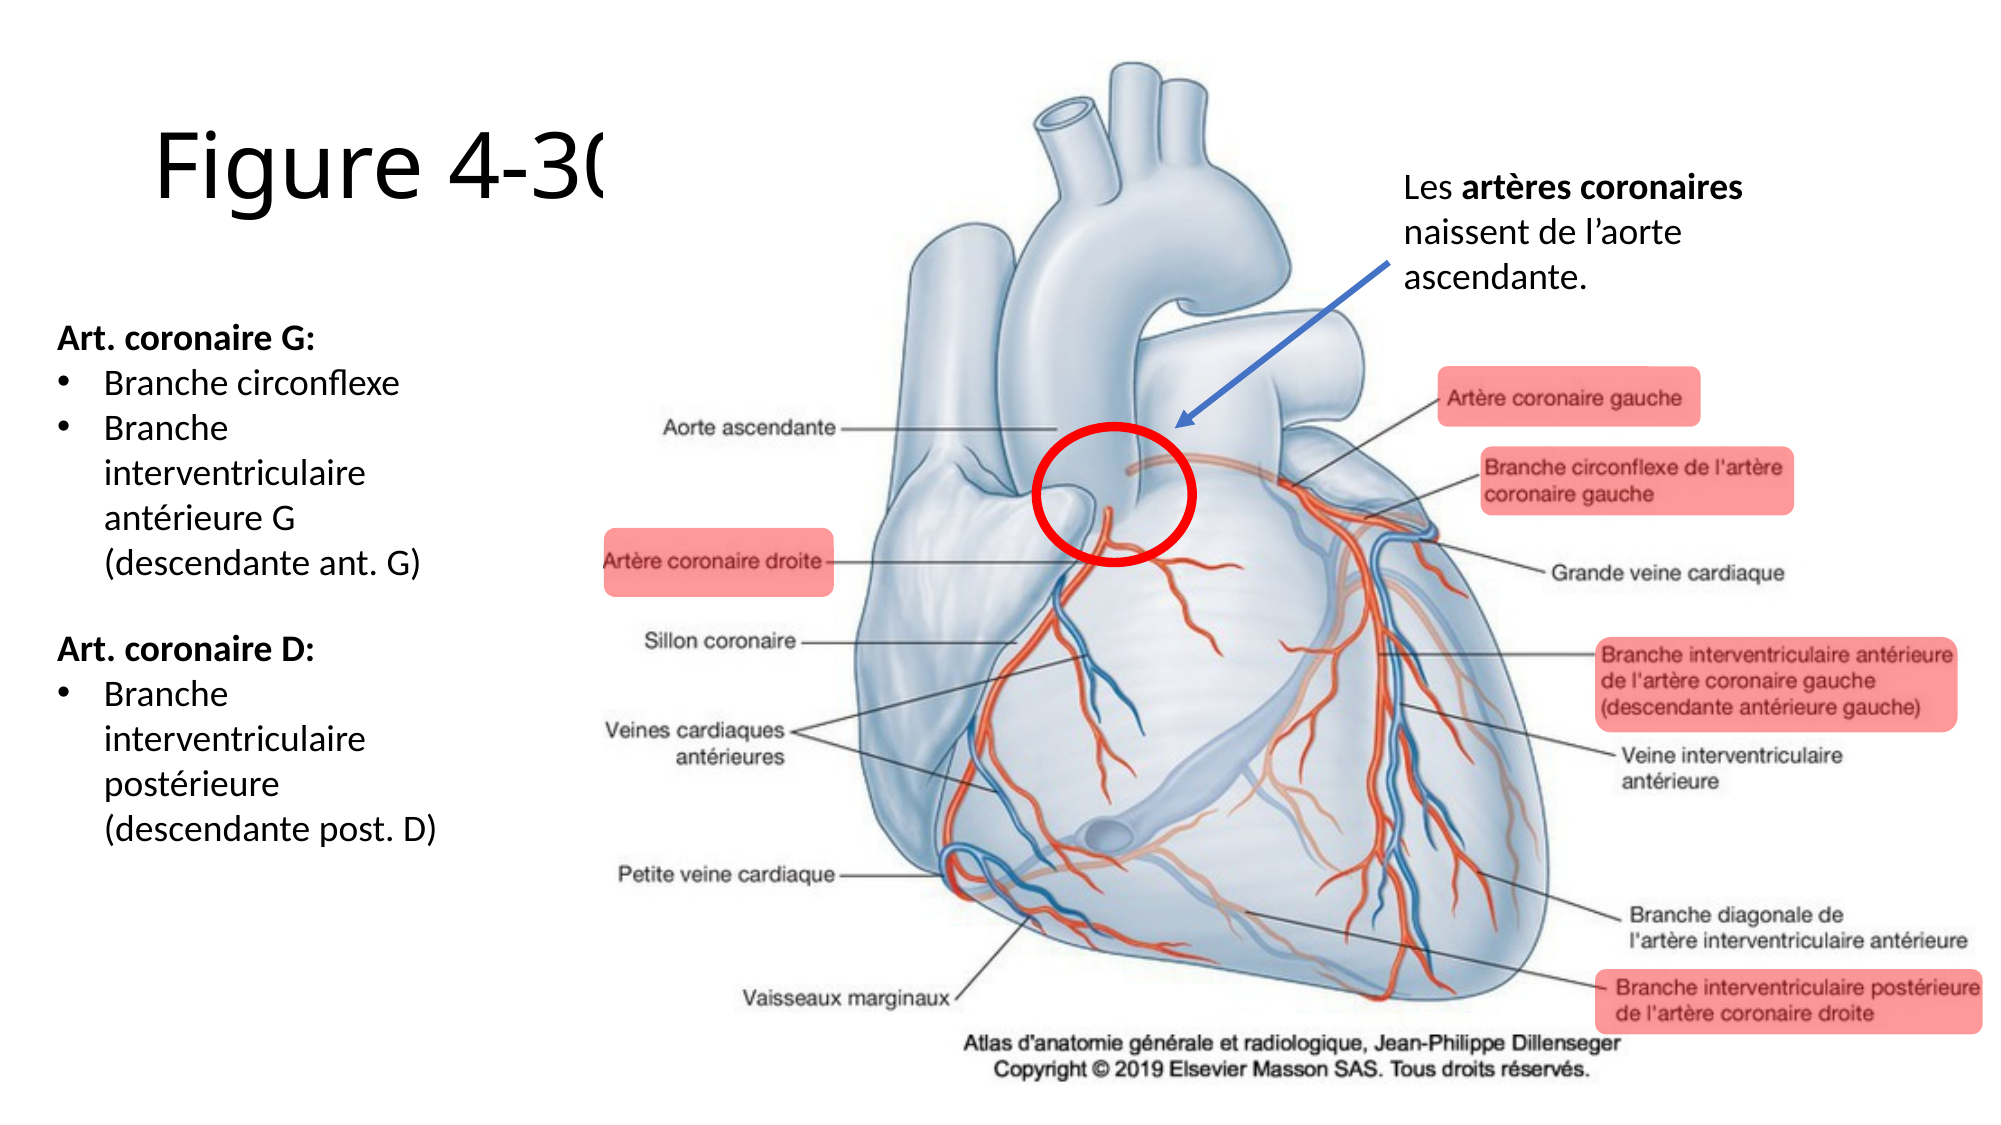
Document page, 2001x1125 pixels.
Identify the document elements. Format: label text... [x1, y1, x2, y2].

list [603, 59, 1983, 1091]
text_box Art. coronaire G: Branche circonflexe Branche interventriculaire antérieure G (descendante ant. G) [42, 305, 498, 591]
text_box Art. coronaire D: Branche interventriculaire postérieure (descendante post. D) [42, 616, 498, 857]
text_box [1174, 262, 1389, 429]
title Figure 4-30 [137, 59, 603, 278]
